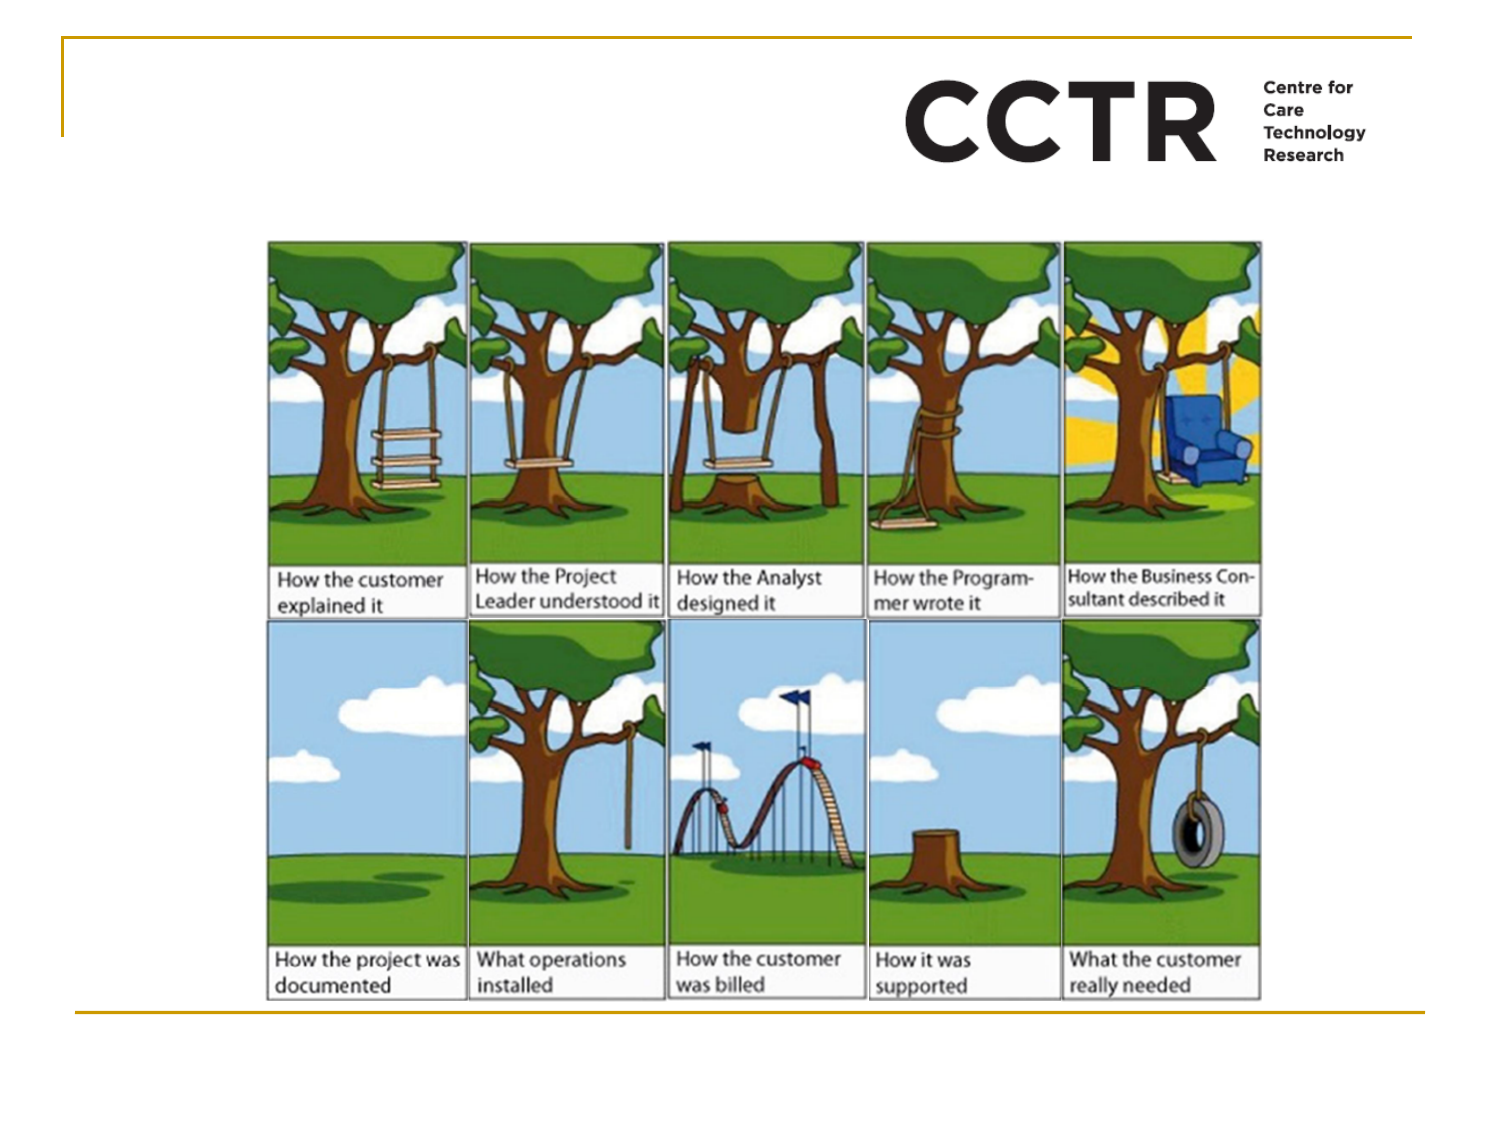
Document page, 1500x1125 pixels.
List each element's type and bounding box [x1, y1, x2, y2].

picture [265, 239, 1265, 1002]
list [468, 241, 663, 617]
